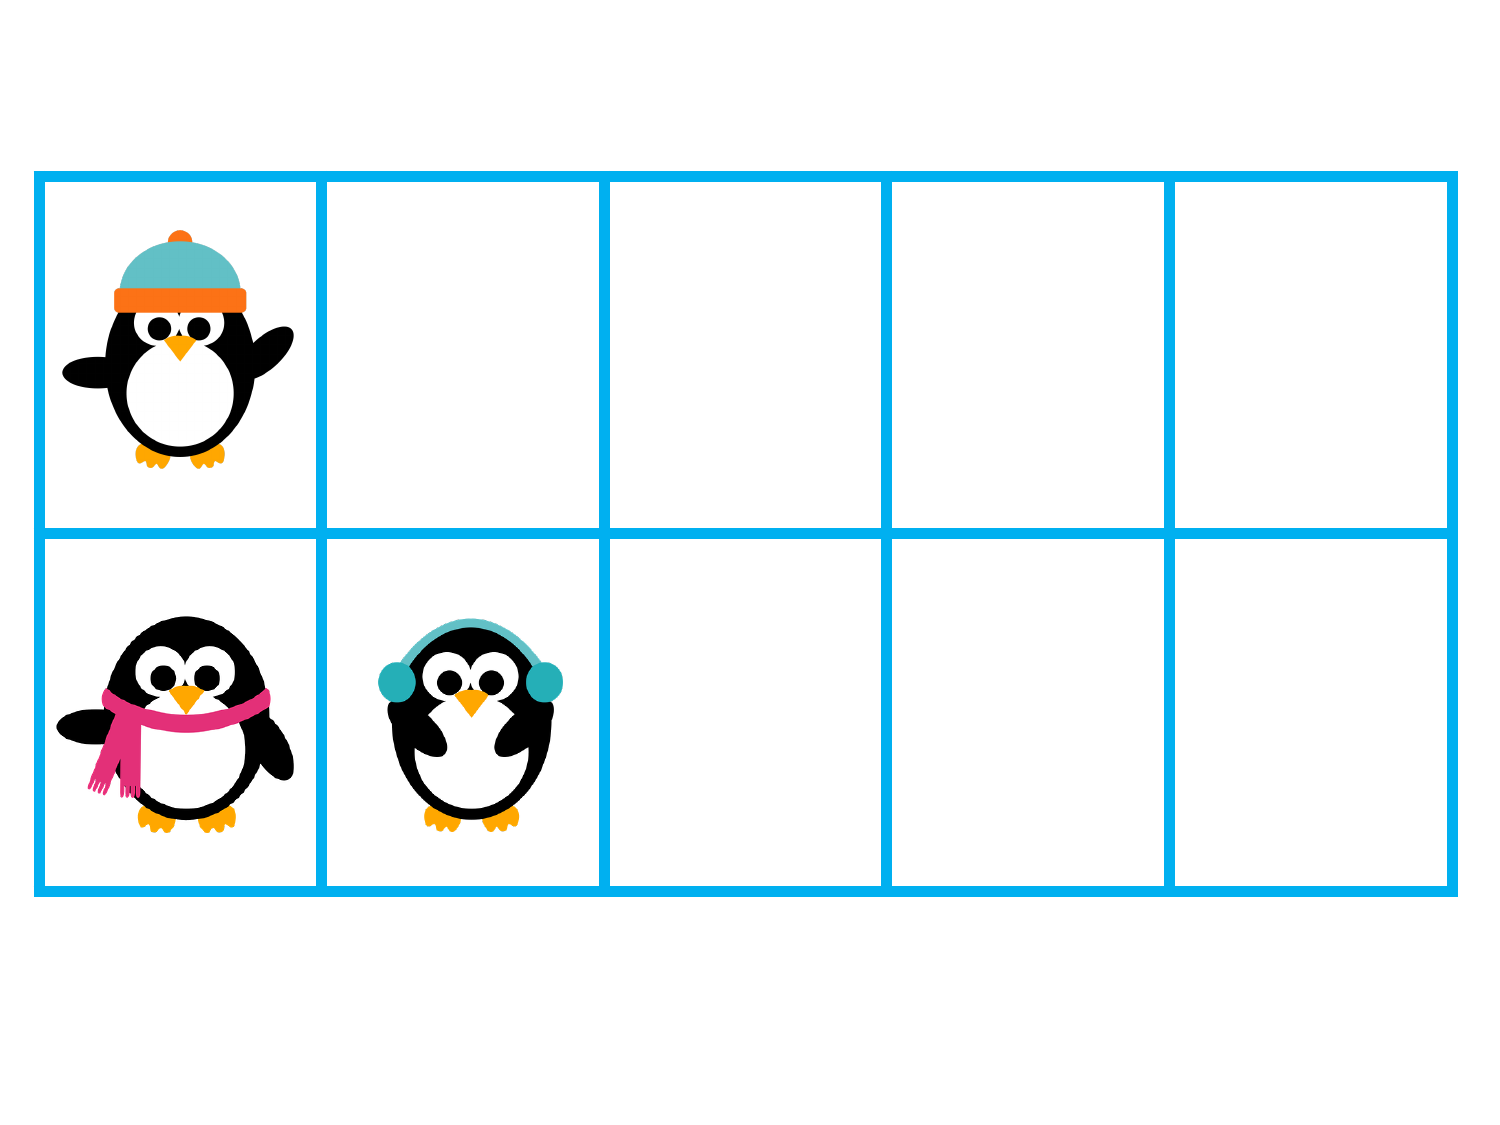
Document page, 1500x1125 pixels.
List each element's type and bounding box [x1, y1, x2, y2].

table_cell [892, 539, 1164, 886]
table_cell [610, 539, 881, 886]
table_cell [1175, 539, 1447, 886]
table_cell [45, 539, 316, 886]
table_cell [327, 539, 599, 886]
picture [62, 230, 294, 469]
table_header [45, 182, 316, 528]
table_header [1175, 182, 1447, 528]
picture [56, 616, 294, 833]
table_header [327, 182, 599, 528]
table_header [892, 182, 1164, 528]
table_header [610, 182, 881, 528]
picture [378, 618, 563, 832]
